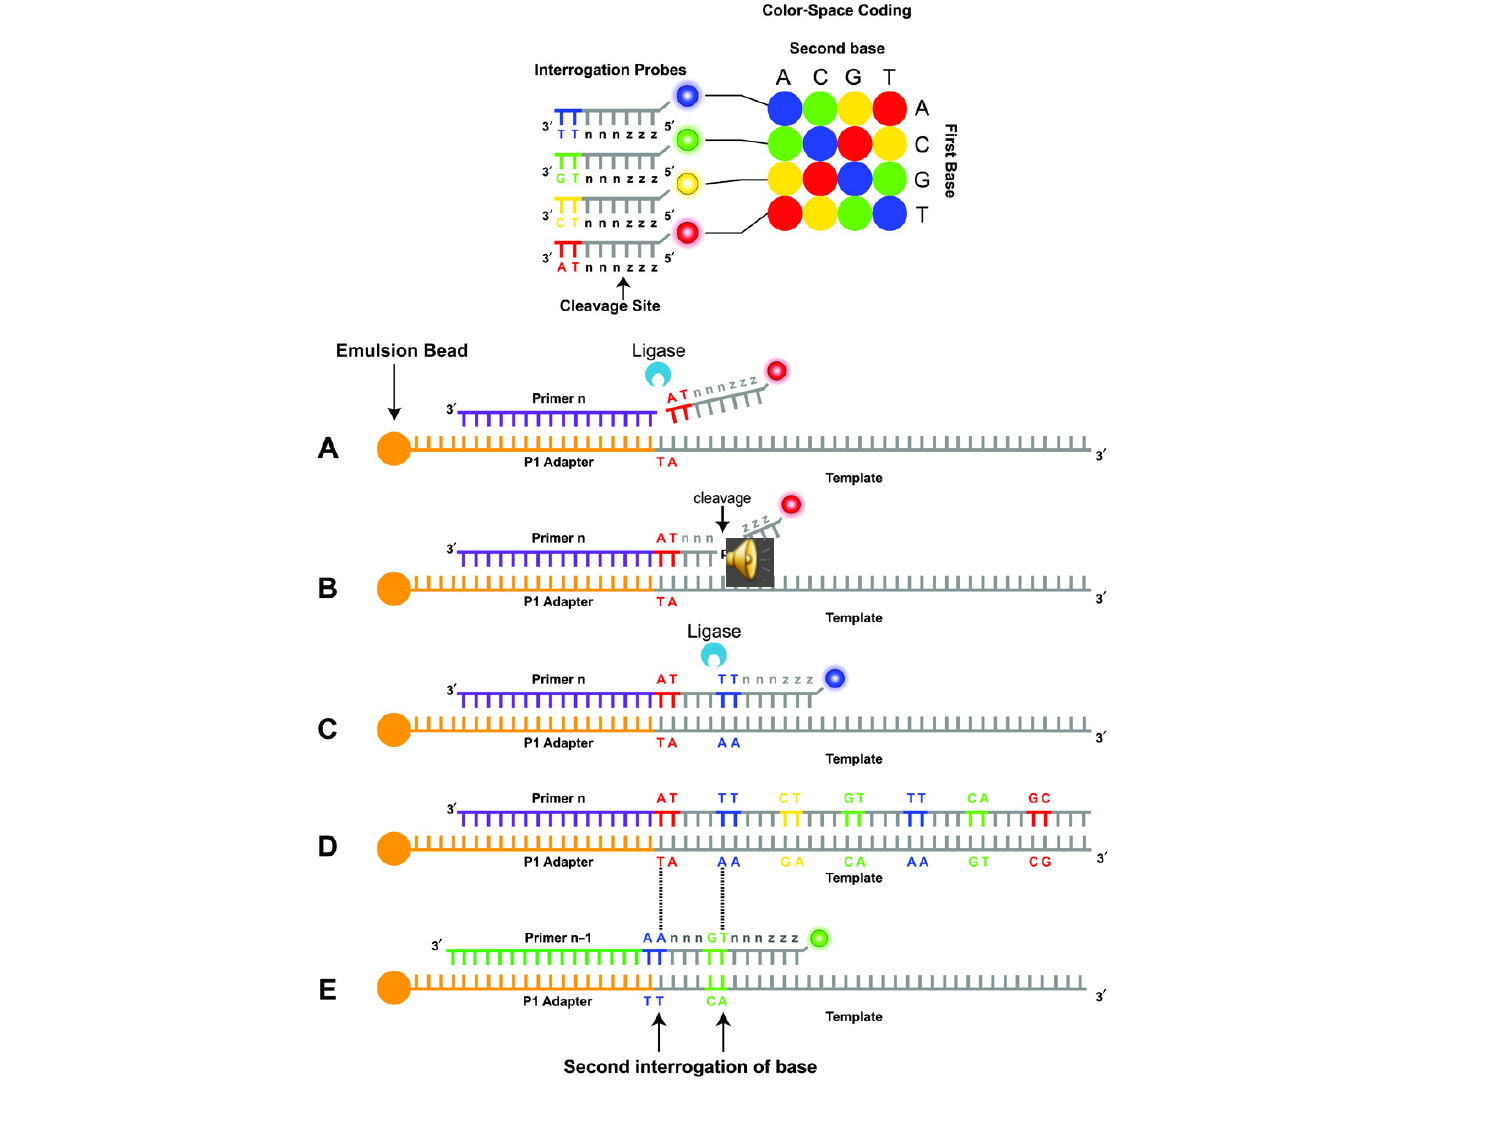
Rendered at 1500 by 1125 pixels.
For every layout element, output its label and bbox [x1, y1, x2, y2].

picture [312, 0, 1113, 1081]
